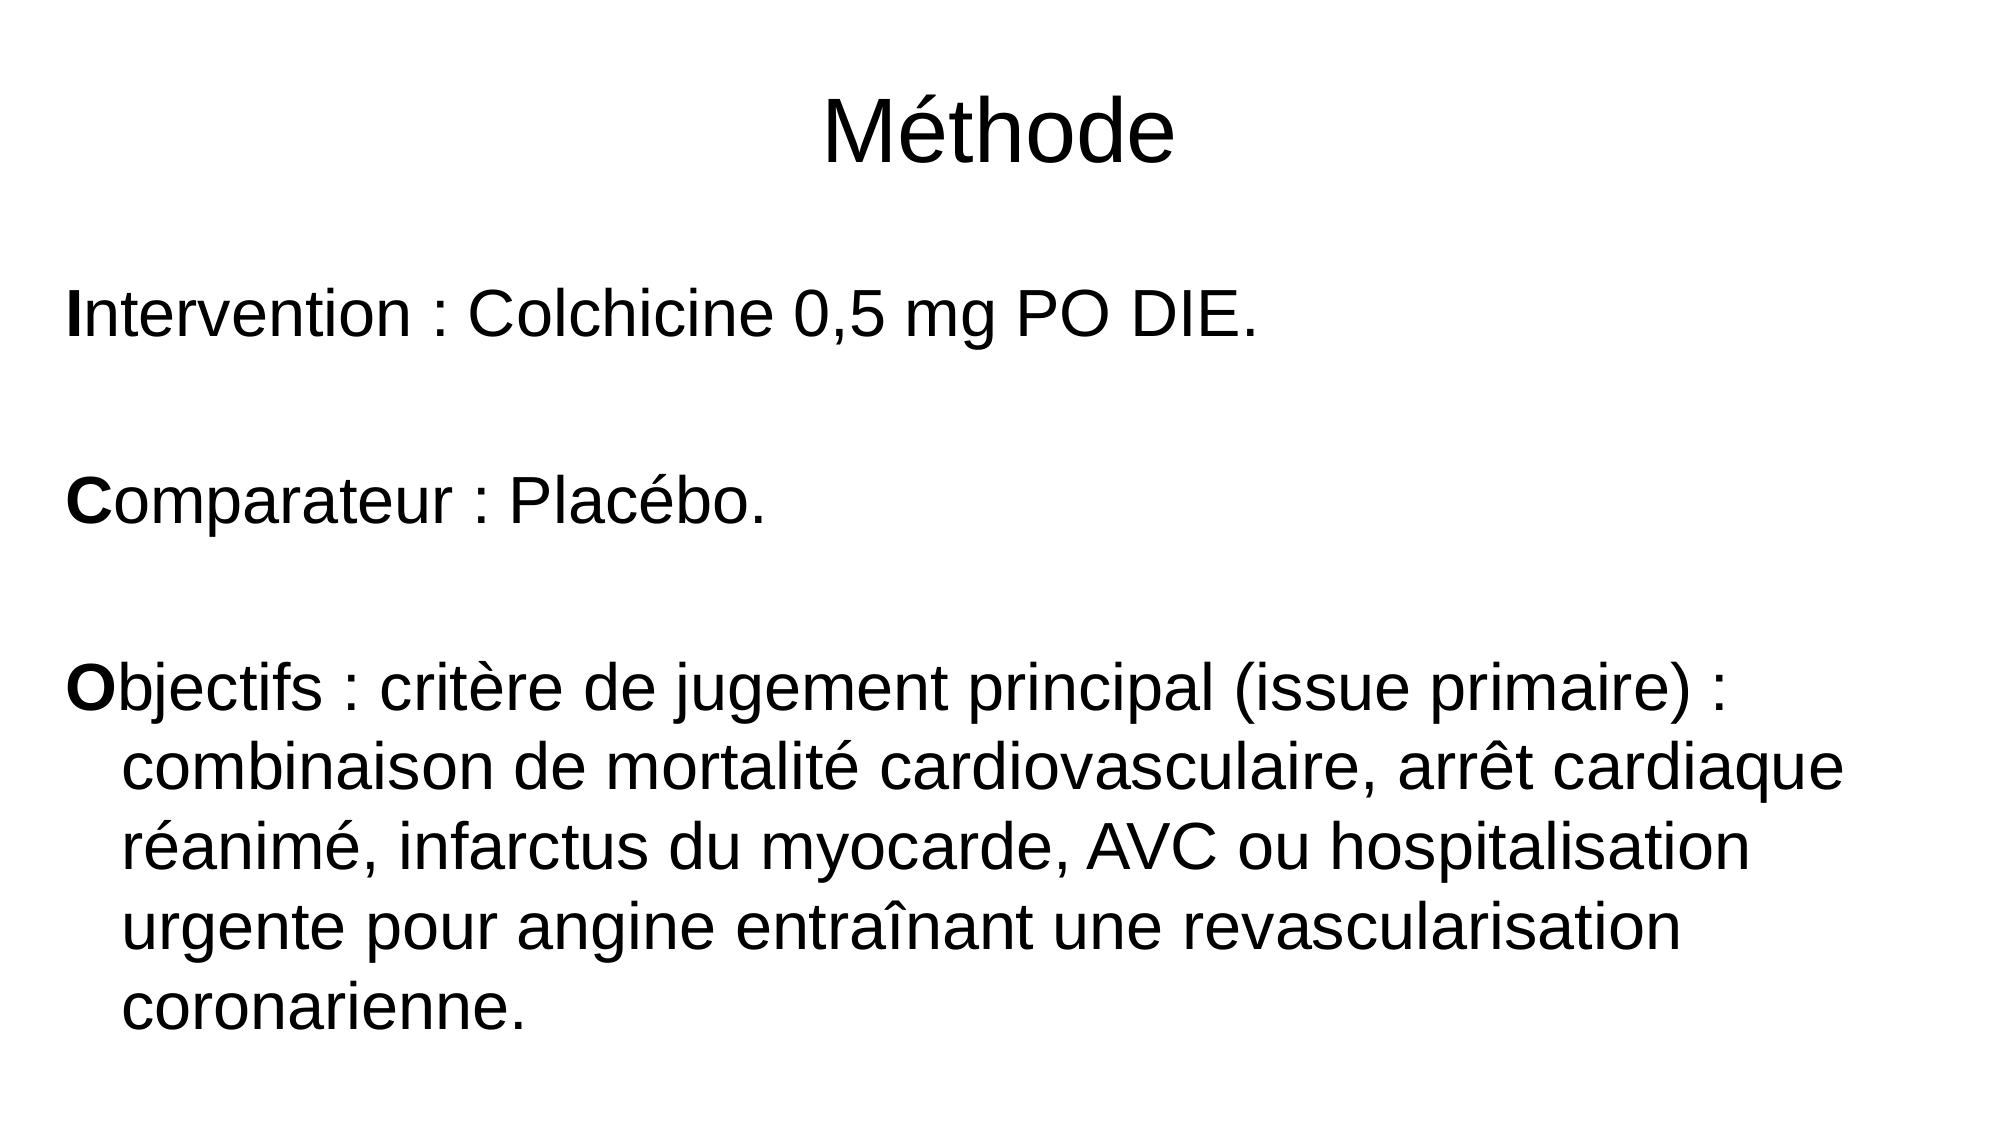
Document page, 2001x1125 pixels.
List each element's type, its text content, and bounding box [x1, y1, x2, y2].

title Méthode [49, 31, 1951, 220]
list Intervention : Colchicine 0,5 mg PO DIE. Comparateur : Placébo. Objectifs : critère de jugement principal (issue primaire) : combinaison de mortalité cardiovasculaire, arrêt cardiaque réanimé, infarctus du myocarde, AVC ou hospitalisation urgente pour angine entraînant une revascularisation coronarienne. [49, 262, 1951, 1026]
